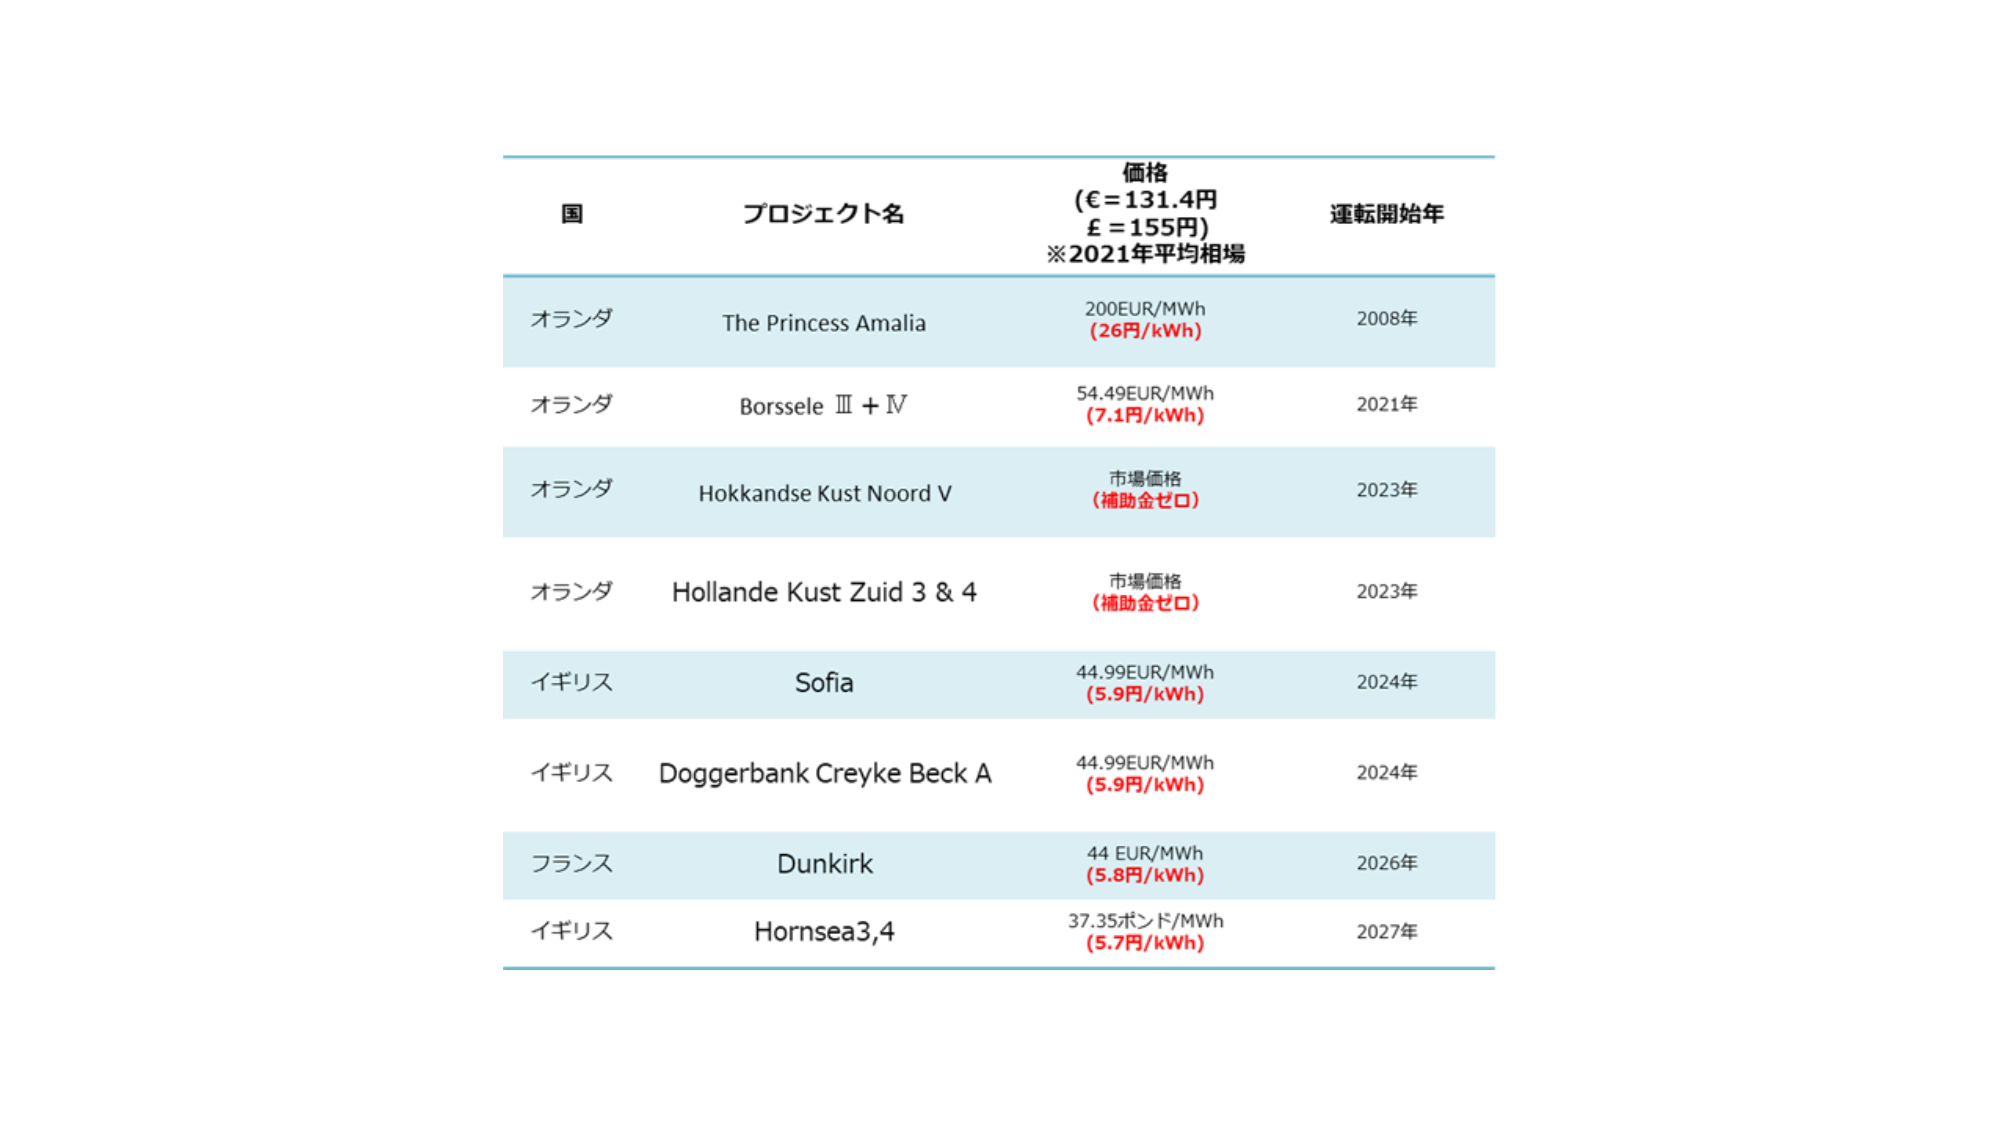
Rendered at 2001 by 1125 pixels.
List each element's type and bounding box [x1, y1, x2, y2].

picture [503, 155, 1497, 970]
